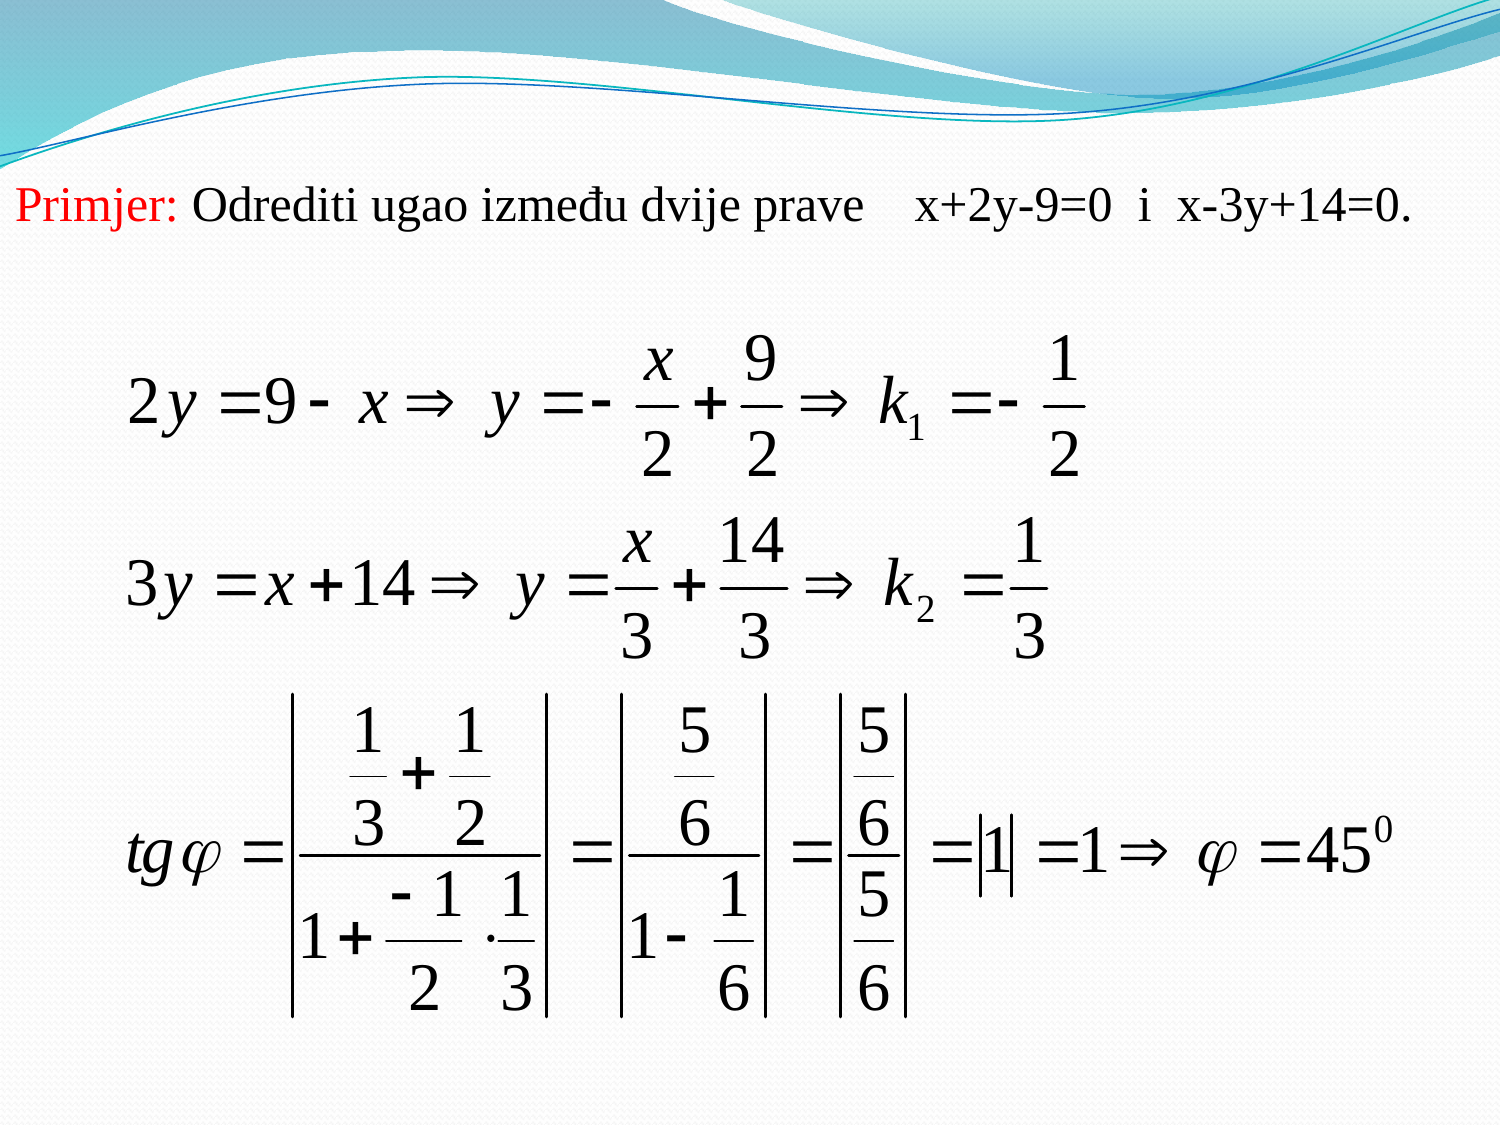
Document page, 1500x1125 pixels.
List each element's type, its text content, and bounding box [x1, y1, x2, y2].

text_box Primjer: Odrediti ugao između dvije prave x+2y-9=0 i x-3y+14=0. [0, 163, 1465, 359]
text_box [116, 316, 1407, 1032]
